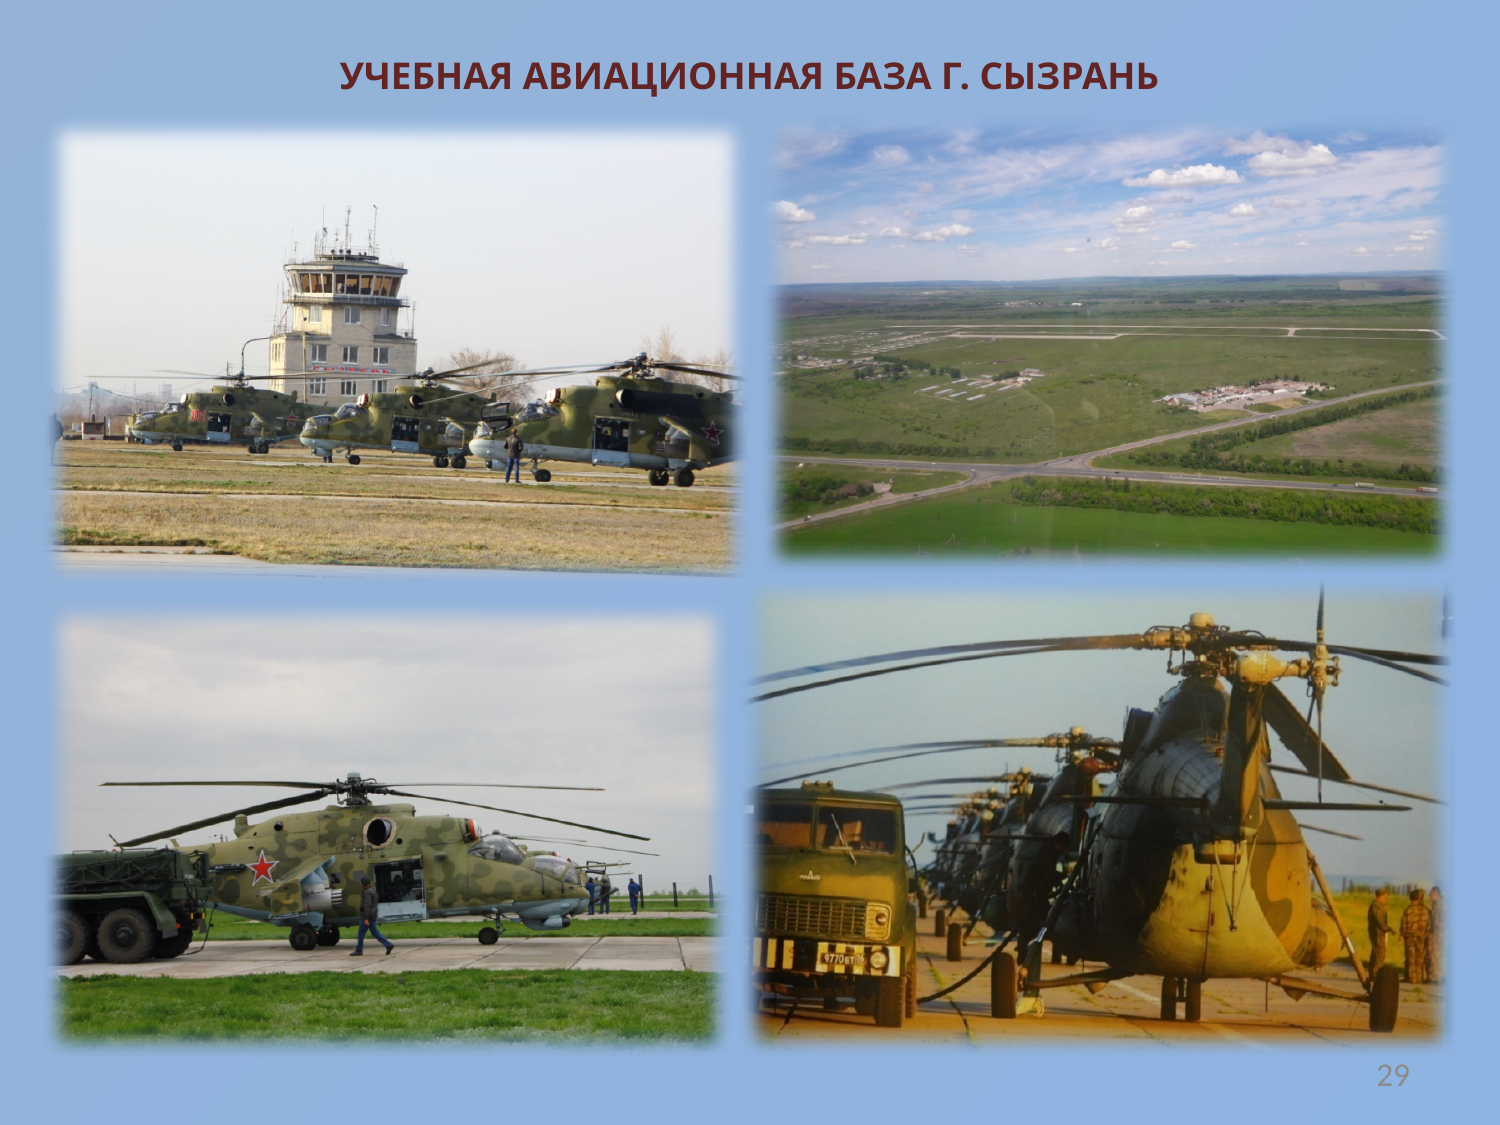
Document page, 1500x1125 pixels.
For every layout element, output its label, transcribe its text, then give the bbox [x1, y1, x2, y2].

title УЧЕБНАЯ АВИАЦИОННАЯ БАЗА Г. СЫЗРАНЬ [75, 45, 1425, 115]
slide_number 29 [1074, 1066, 1425, 1103]
picture [41, 113, 1459, 1059]
picture [41, 597, 733, 1059]
